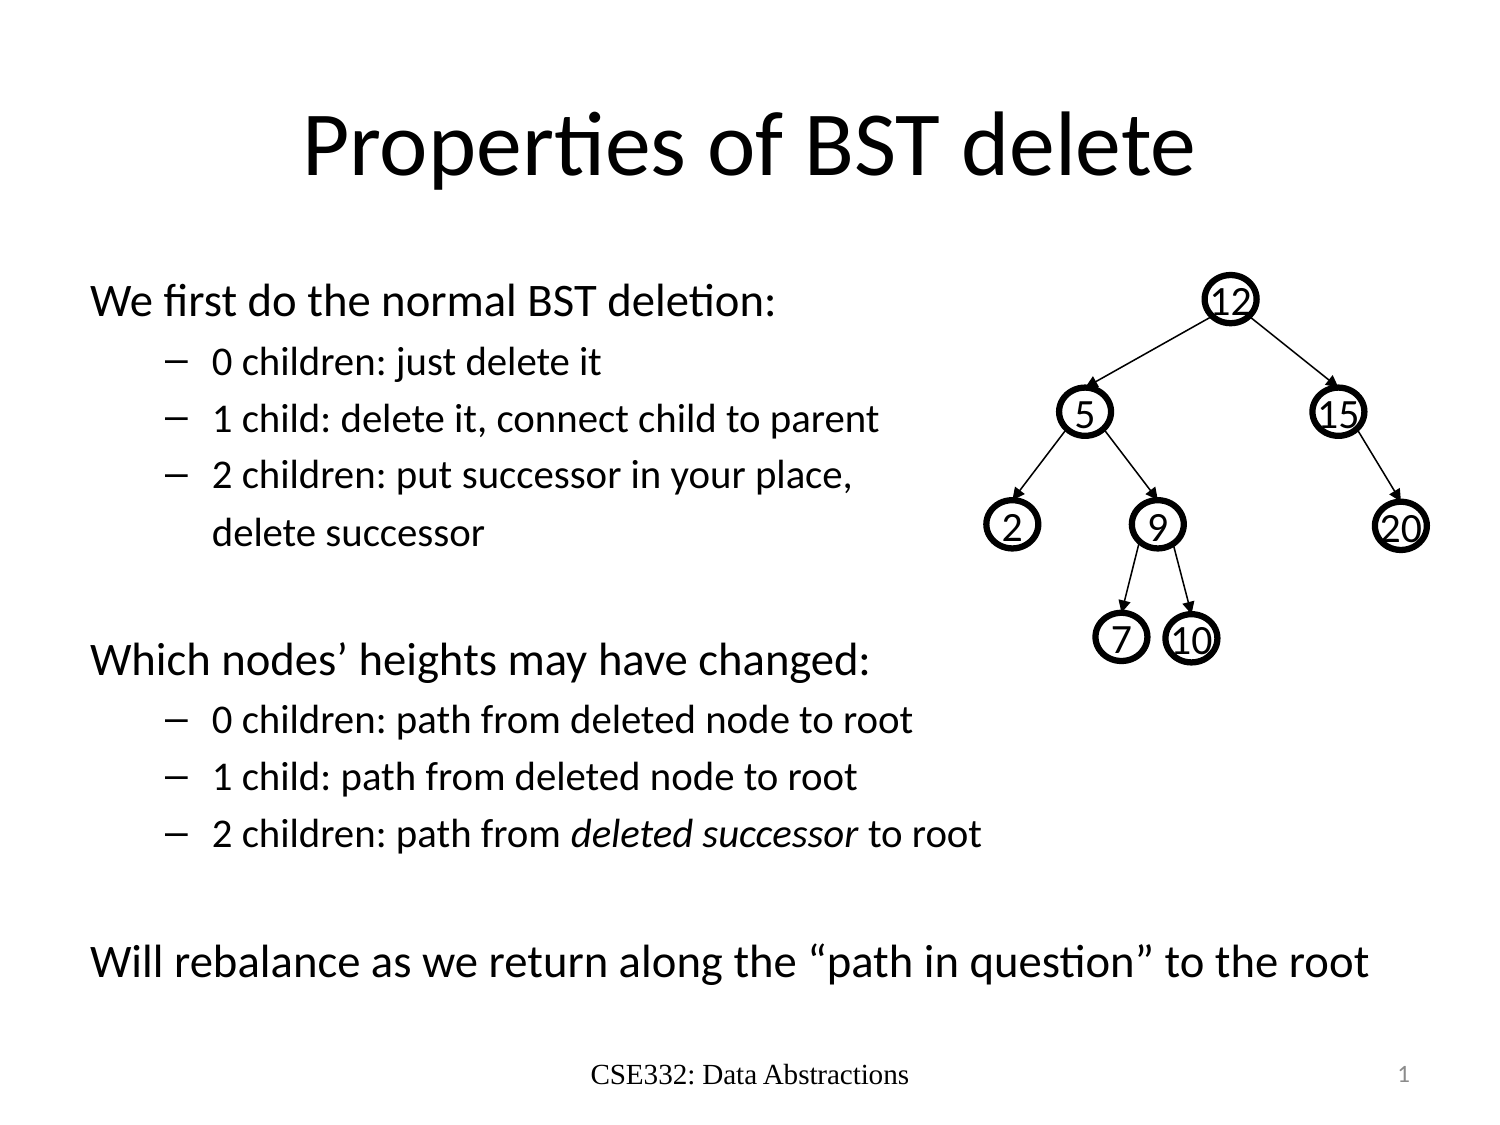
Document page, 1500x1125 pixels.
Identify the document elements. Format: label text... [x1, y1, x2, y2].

text_box 5 [1059, 388, 1112, 436]
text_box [1012, 430, 1067, 498]
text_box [1084, 318, 1213, 386]
title Properties of BST delete [75, 45, 1425, 233]
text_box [1257, 306, 1330, 397]
slide_number 1 [1074, 1042, 1425, 1103]
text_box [1103, 430, 1159, 498]
text_box 10 [1165, 614, 1218, 663]
list We first do the normal BST deletion: 0 children: just delete it 1 child: delete it, connect child to parent 2 children: put successor in your place, delete successor Which nodes’ heights may have changed: 0 children: path from deleted node to root 1 child: path from deleted node to root 2 children: path from deleted successor to root Will rebalance as we return along the “path in question” to the root [75, 262, 1425, 1005]
footer CSE332: Data Abstractions [512, 1042, 988, 1103]
text_box 12 [1204, 275, 1257, 324]
text_box 7 [1095, 613, 1148, 662]
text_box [1342, 442, 1416, 488]
text_box 9 [1131, 500, 1184, 549]
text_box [1173, 544, 1192, 613]
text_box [1121, 543, 1140, 611]
text_box 2 [986, 500, 1039, 549]
text_box 20 [1374, 501, 1427, 550]
text_box 15 [1312, 387, 1365, 436]
